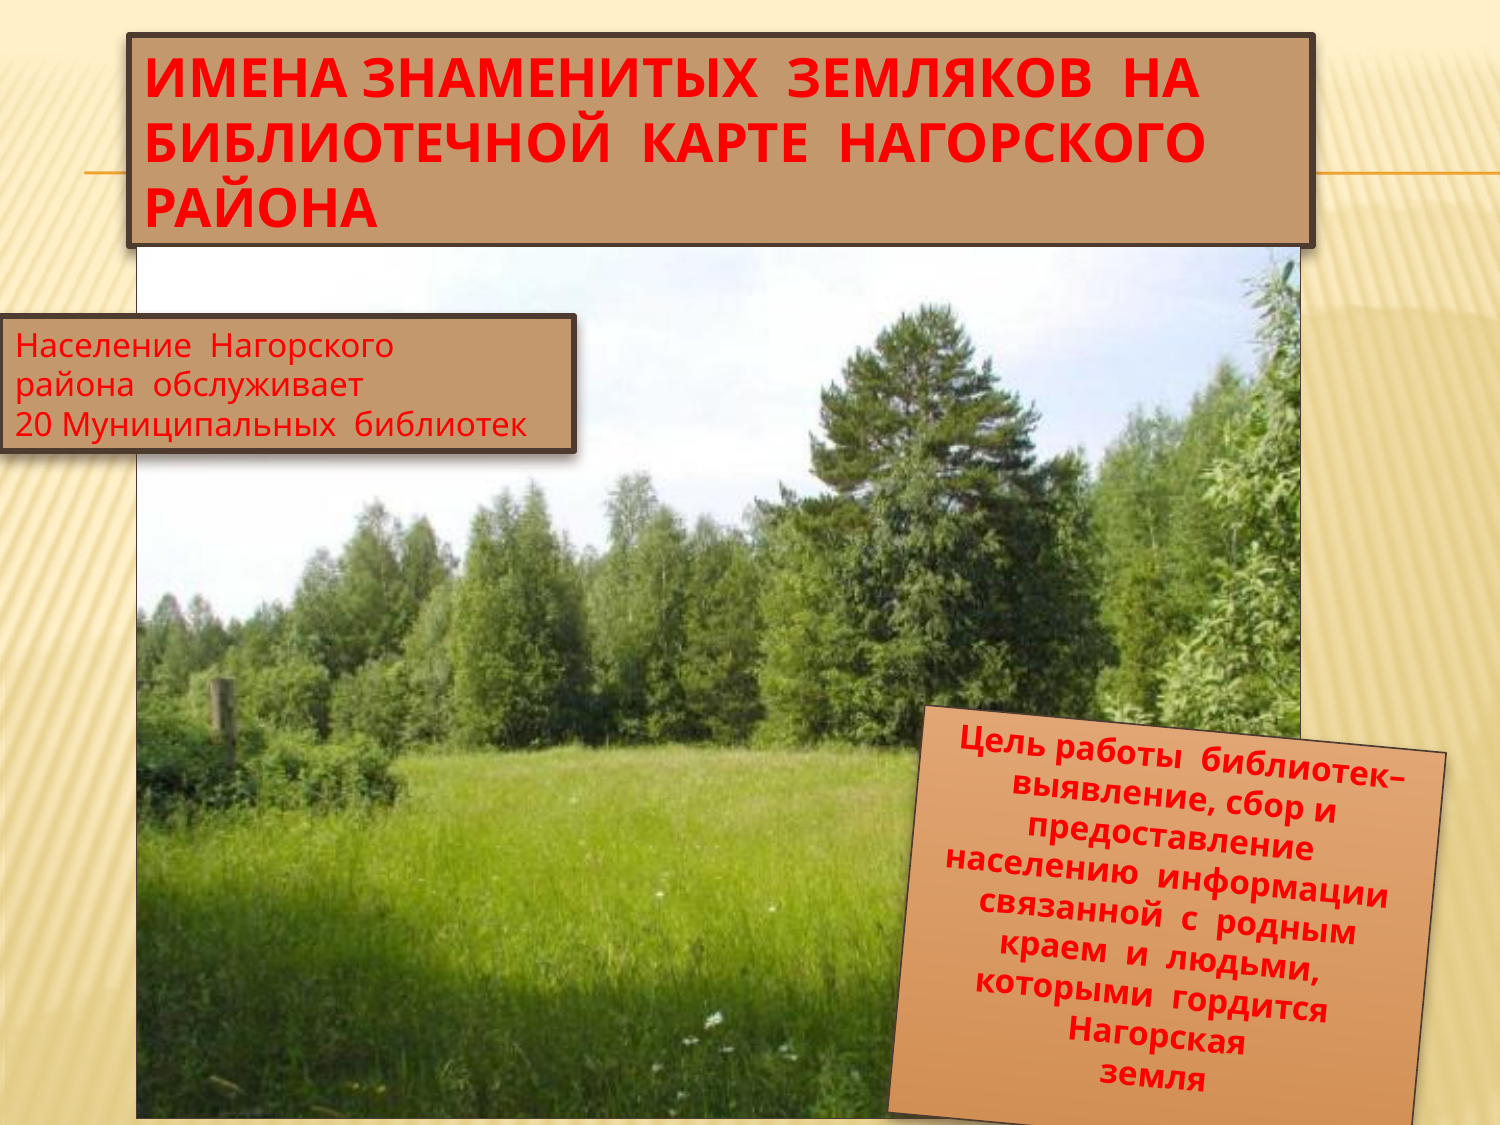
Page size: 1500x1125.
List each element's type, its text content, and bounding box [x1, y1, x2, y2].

title Имена знаменитых земляков на библиотечной карте Нагорского района [126, 32, 1316, 249]
text_box Цель работы библиотек– выявление, сбор и предоставление населению информации связанной с родным краем и людьми, которыми гордится Нагорская земля [1310, 739, 1447, 1125]
text_box Население Нагорского района обслуживает 20 Муниципальных библиотек [0, 313, 126, 454]
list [136, 245, 1302, 1119]
